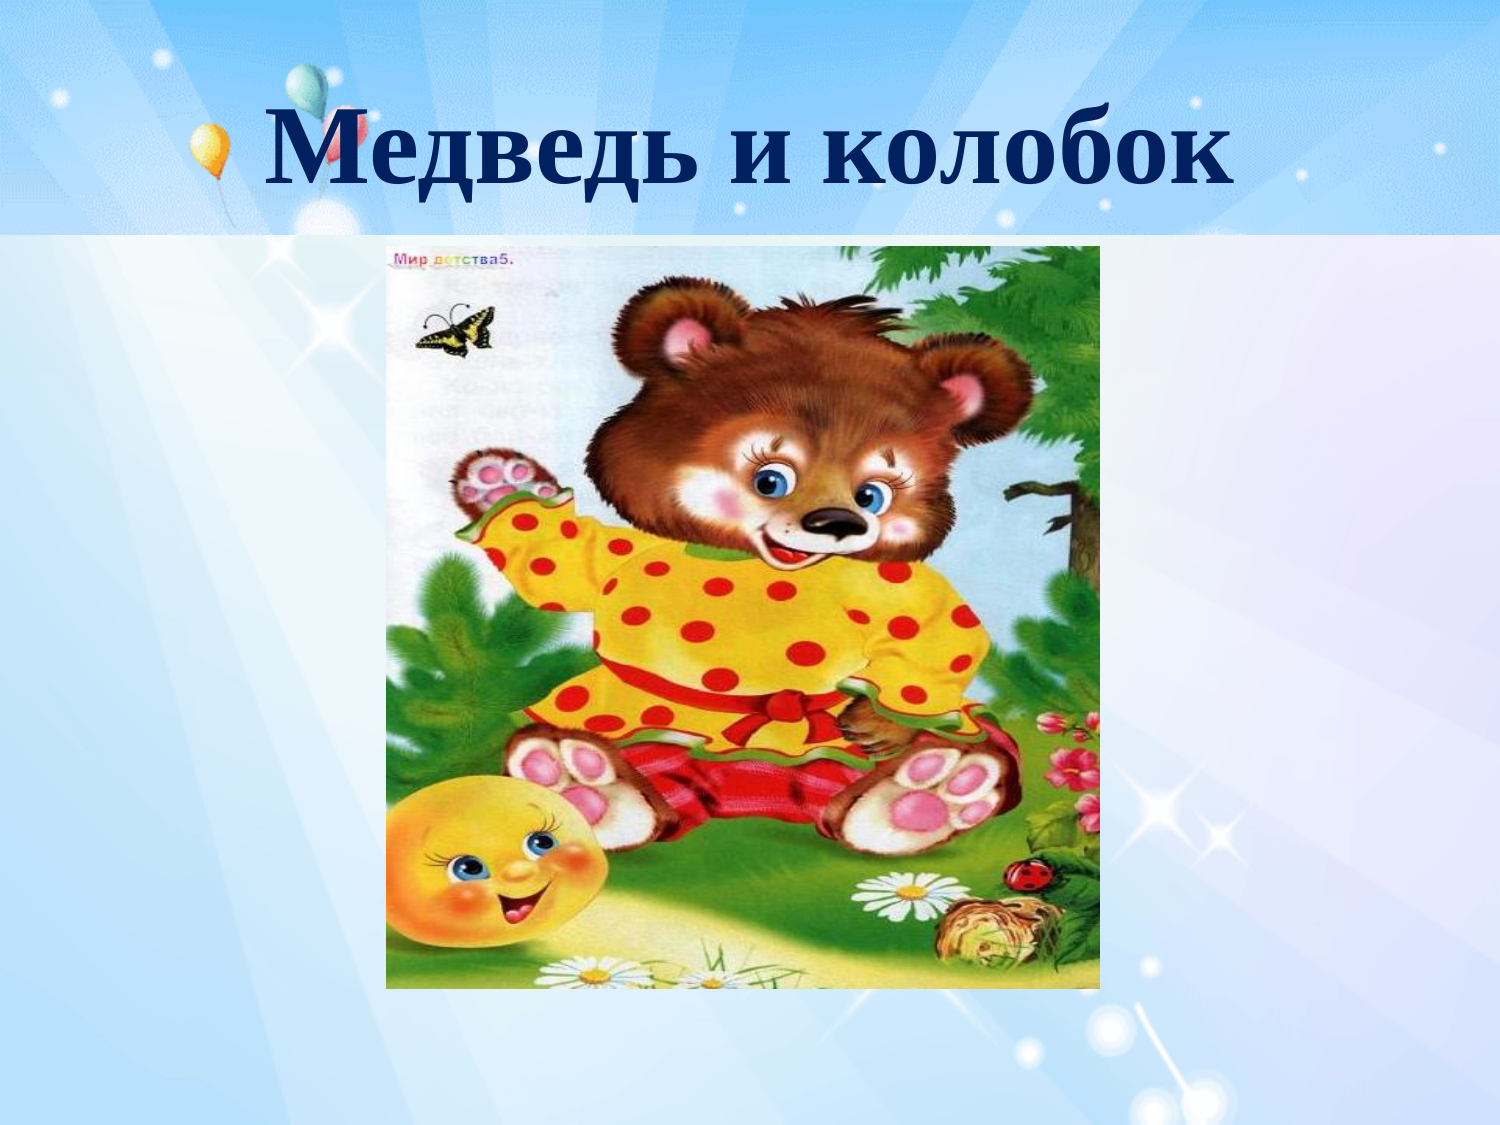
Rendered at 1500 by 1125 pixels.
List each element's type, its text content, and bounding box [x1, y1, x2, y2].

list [386, 245, 1101, 989]
picture [0, 0, 1500, 1125]
title Медведь и колобок [74, 44, 1426, 233]
